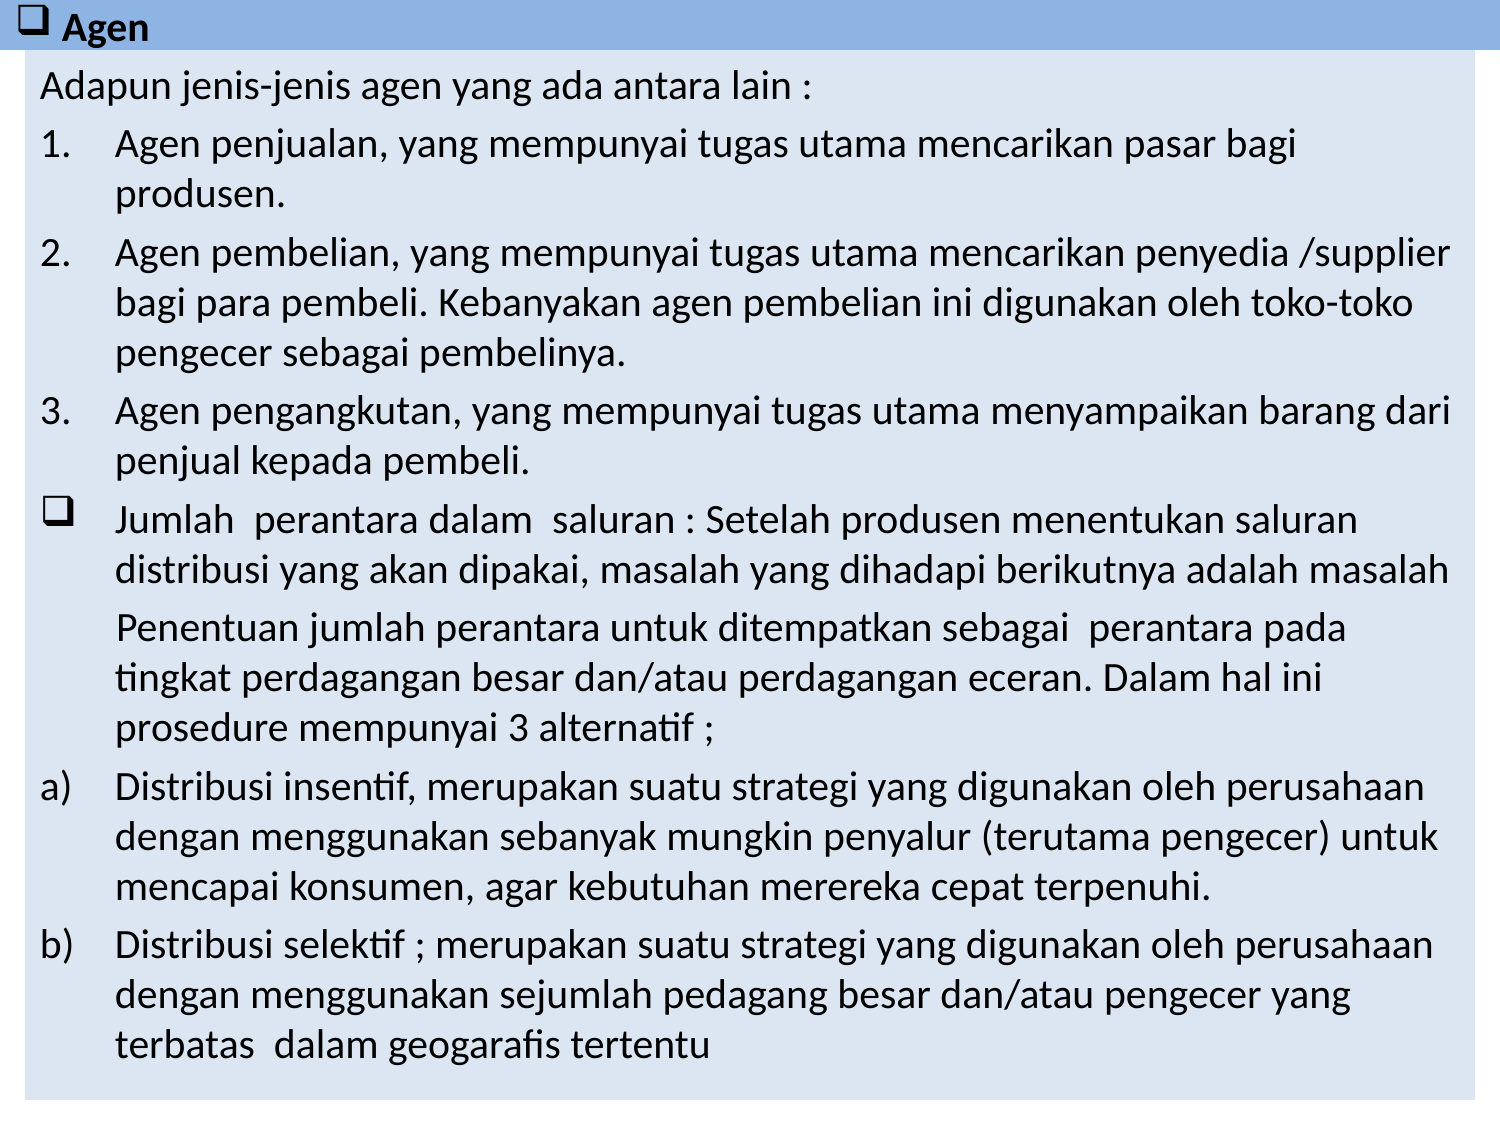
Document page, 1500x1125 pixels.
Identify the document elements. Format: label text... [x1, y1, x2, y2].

list Adapun jenis-jenis agen yang ada antara lain : Agen penjualan, yang mempunyai tugas utama mencarikan pasar bagi produsen. Agen pembelian, yang mempunyai tugas utama mencarikan penyedia /supplier bagi para pembeli. Kebanyakan agen pembelian ini digunakan oleh toko-toko pengecer sebagai pembelinya. Agen pengangkutan, yang mempunyai tugas utama menyampaikan barang dari penjual kepada pembeli. Jumlah perantara dalam saluran : Setelah produsen menentukan saluran distribusi yang akan dipakai, masalah yang dihadapi berikutnya adalah masalah Penentuan jumlah perantara untuk ditempatkan sebagai perantara pada tingkat perdagangan besar dan/atau perdagangan eceran. Dalam hal ini prosedure mempunyai 3 alternatif ; Distribusi insentif, merupakan suatu strategi yang digunakan oleh perusahaan dengan menggunakan sebanyak mungkin penyalur (terutama pengecer) untuk mencapai konsumen, agar kebutuhan merereka cepat terpenuhi. Distribusi selektif ; merupakan suatu strategi yang digunakan oleh perusahaan dengan menggunakan sejumlah pedagang besar dan/atau pengecer yang terbatas dalam geogarafis tertentu [24, 50, 1475, 1100]
title Agen [0, 0, 1500, 50]
